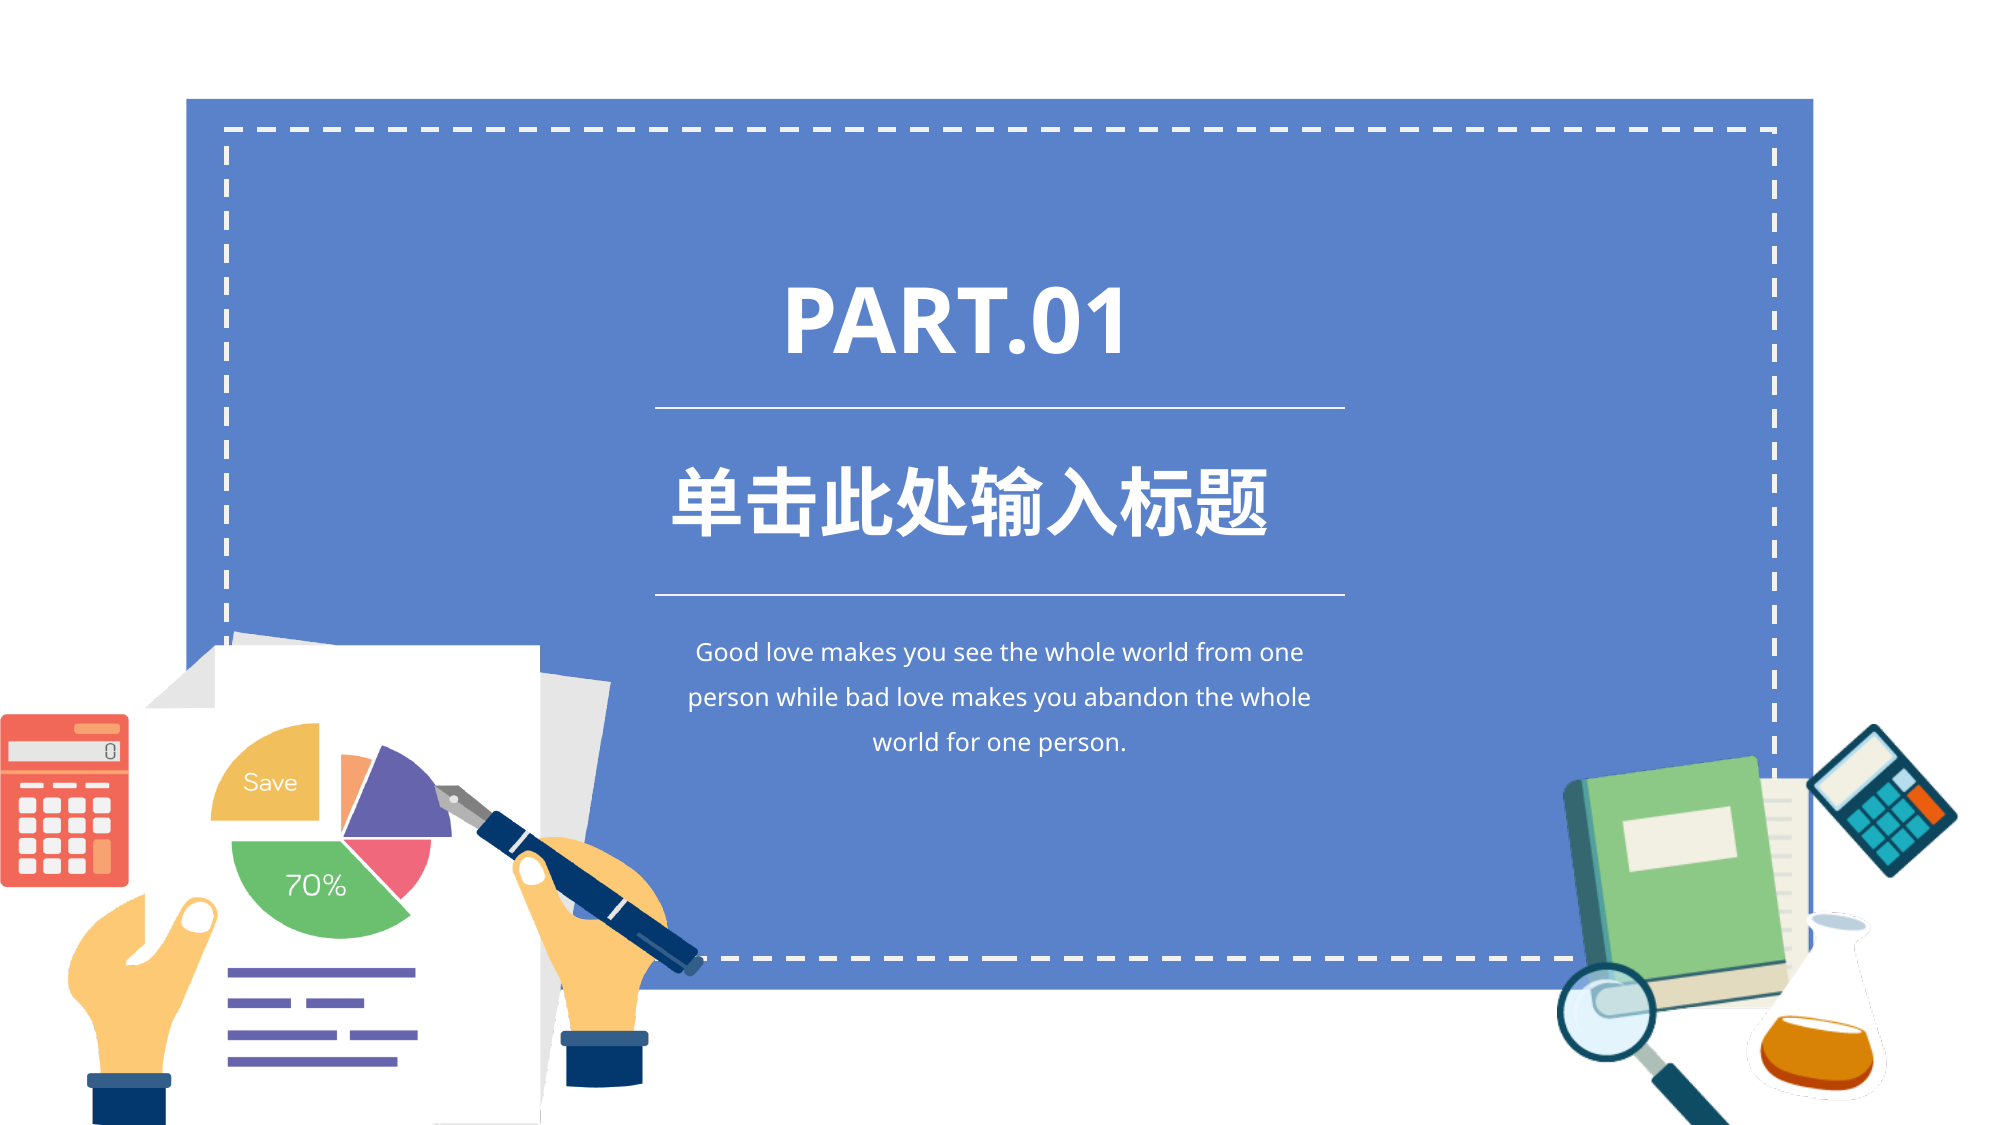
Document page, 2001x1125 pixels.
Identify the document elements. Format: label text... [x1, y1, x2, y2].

picture [0, 631, 704, 1125]
text_box 单击此处输入标题 [655, 448, 1345, 554]
text_box PART.01 [765, 254, 1235, 379]
picture [1557, 724, 1959, 1125]
text_box [226, 129, 1775, 959]
text_box [185, 98, 1814, 724]
text_box Good love makes you see the whole world from one person while bad love makes you abandon the whole world for one person. [655, 614, 1345, 764]
text_box [704, 959, 1557, 991]
